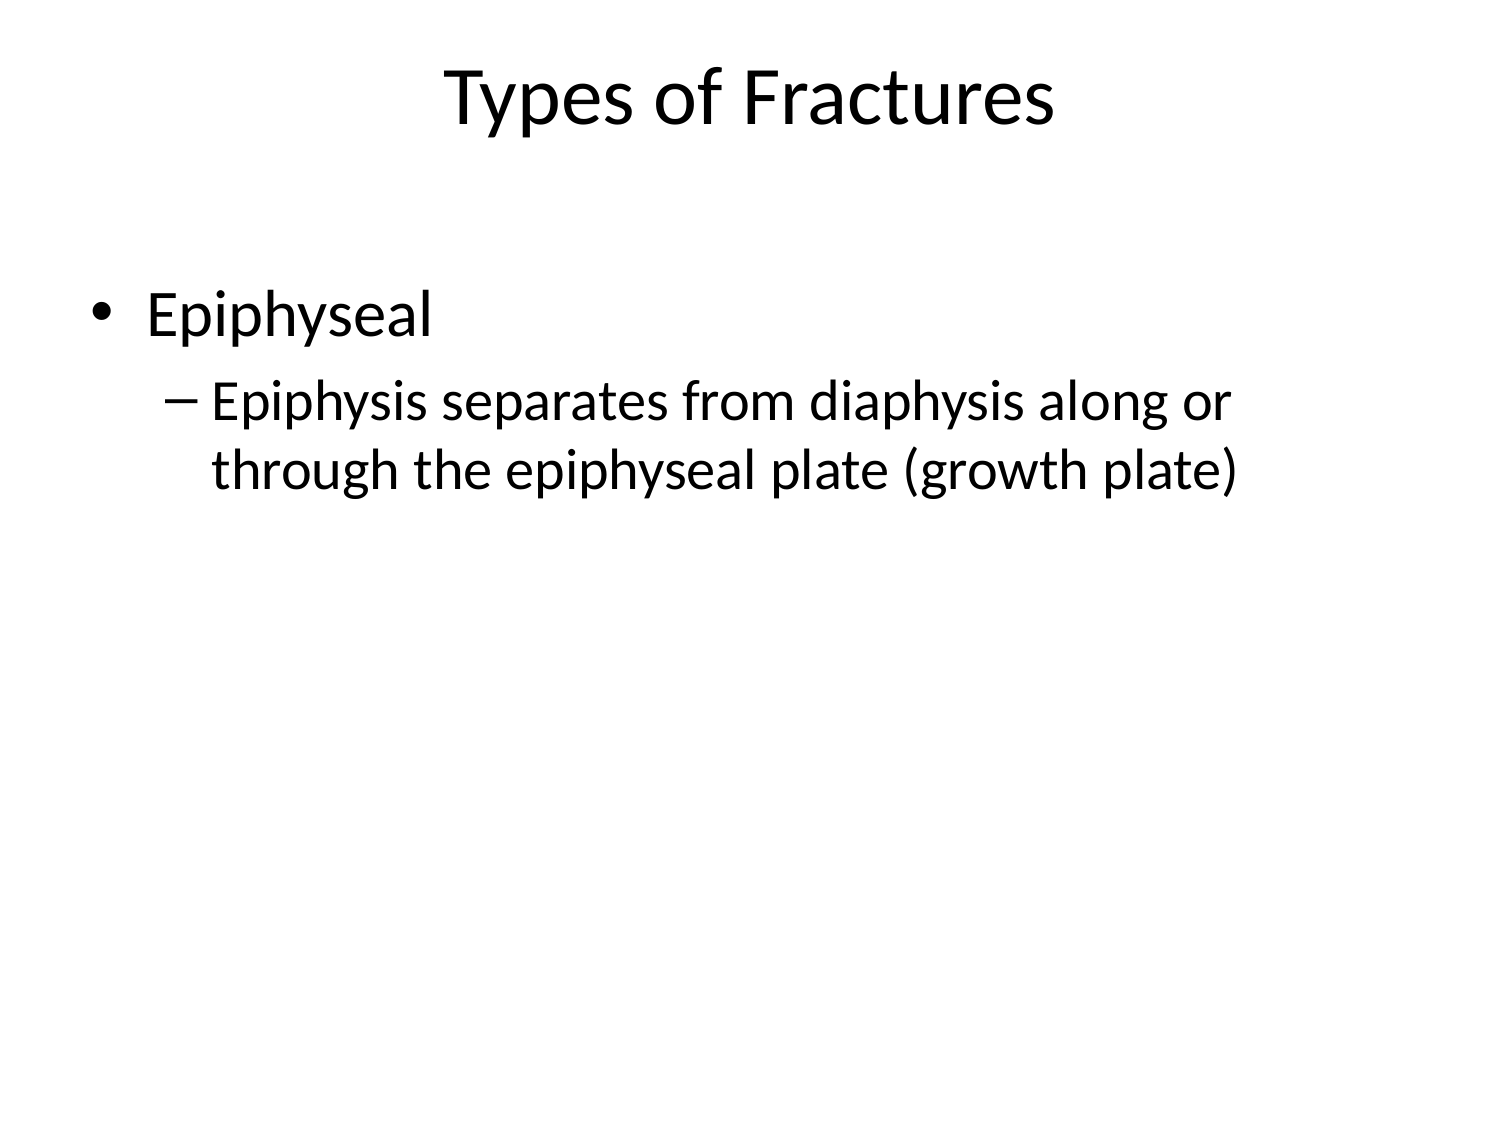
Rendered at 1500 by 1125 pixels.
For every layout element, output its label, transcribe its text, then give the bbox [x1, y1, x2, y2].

list Epiphyseal Epiphysis separates from diaphysis along or through the epiphyseal plate (growth plate) [75, 262, 1425, 1038]
title Types of Fractures [75, 45, 1425, 138]
